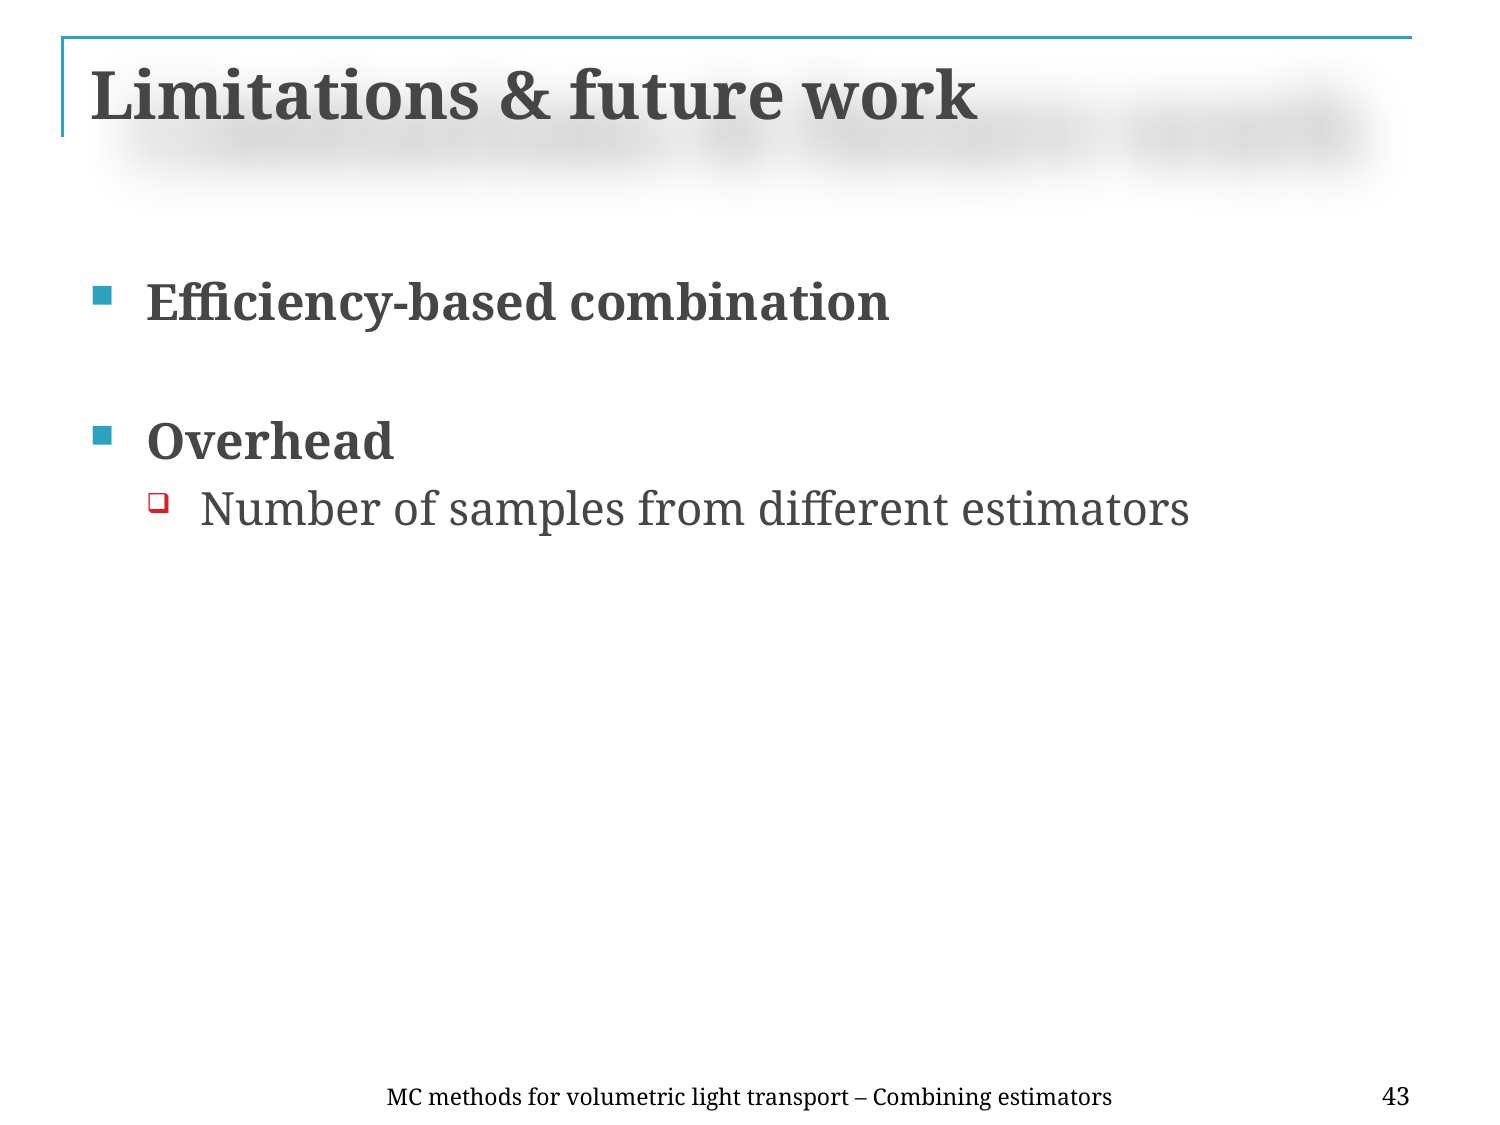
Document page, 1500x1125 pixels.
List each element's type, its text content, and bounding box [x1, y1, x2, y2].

slide_number 43 [1074, 1046, 1426, 1123]
title Limitations & future work [74, 45, 1426, 233]
list Efficiency-based combination Overhead Number of samples from different estimators [74, 262, 1426, 1006]
footer MC methods for volumetric light transport – Combining estimators [229, 1042, 1271, 1118]
